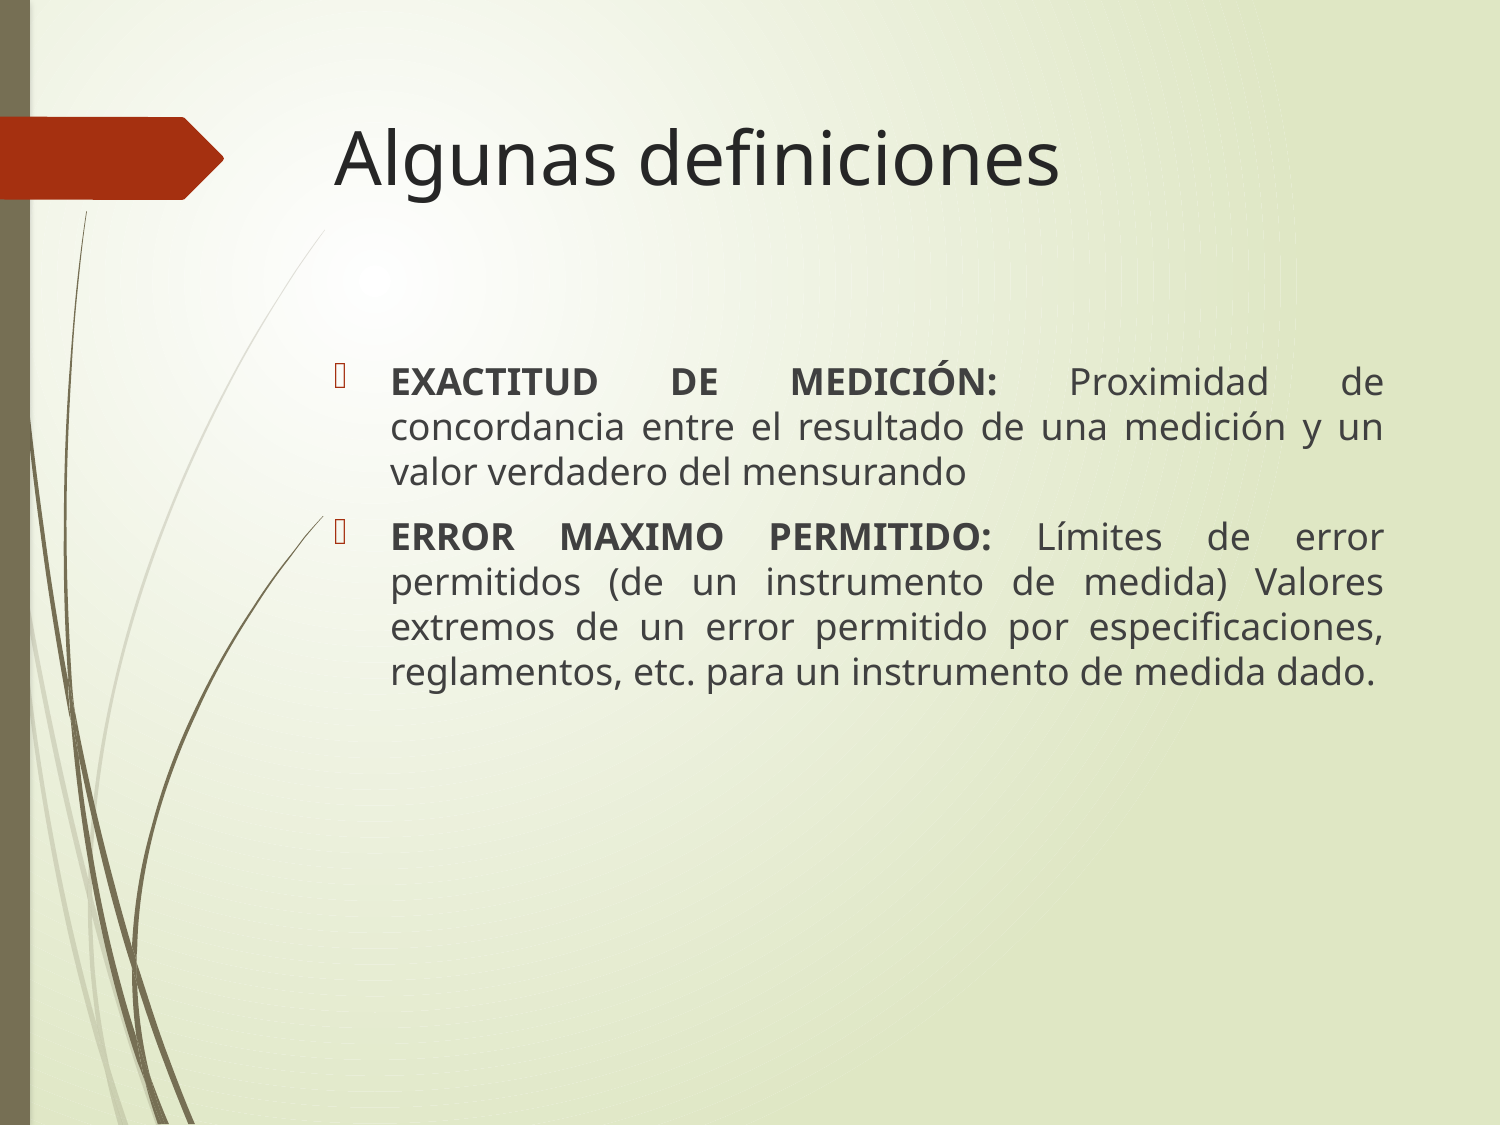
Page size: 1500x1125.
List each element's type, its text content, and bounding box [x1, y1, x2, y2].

list EXACTITUD DE MEDICIÓN: Proximidad de concordancia entre el resultado de una medición y un valor verdadero del mensurando ERROR MAXIMO PERMITIDO: Límites de error permitidos (de un instrumento de medida) Valores extremos de un error permitido por especificaciones, reglamentos, etc. para un instrumento de medida dado. [318, 350, 1400, 970]
title Algunas definiciones [319, 102, 1400, 313]
